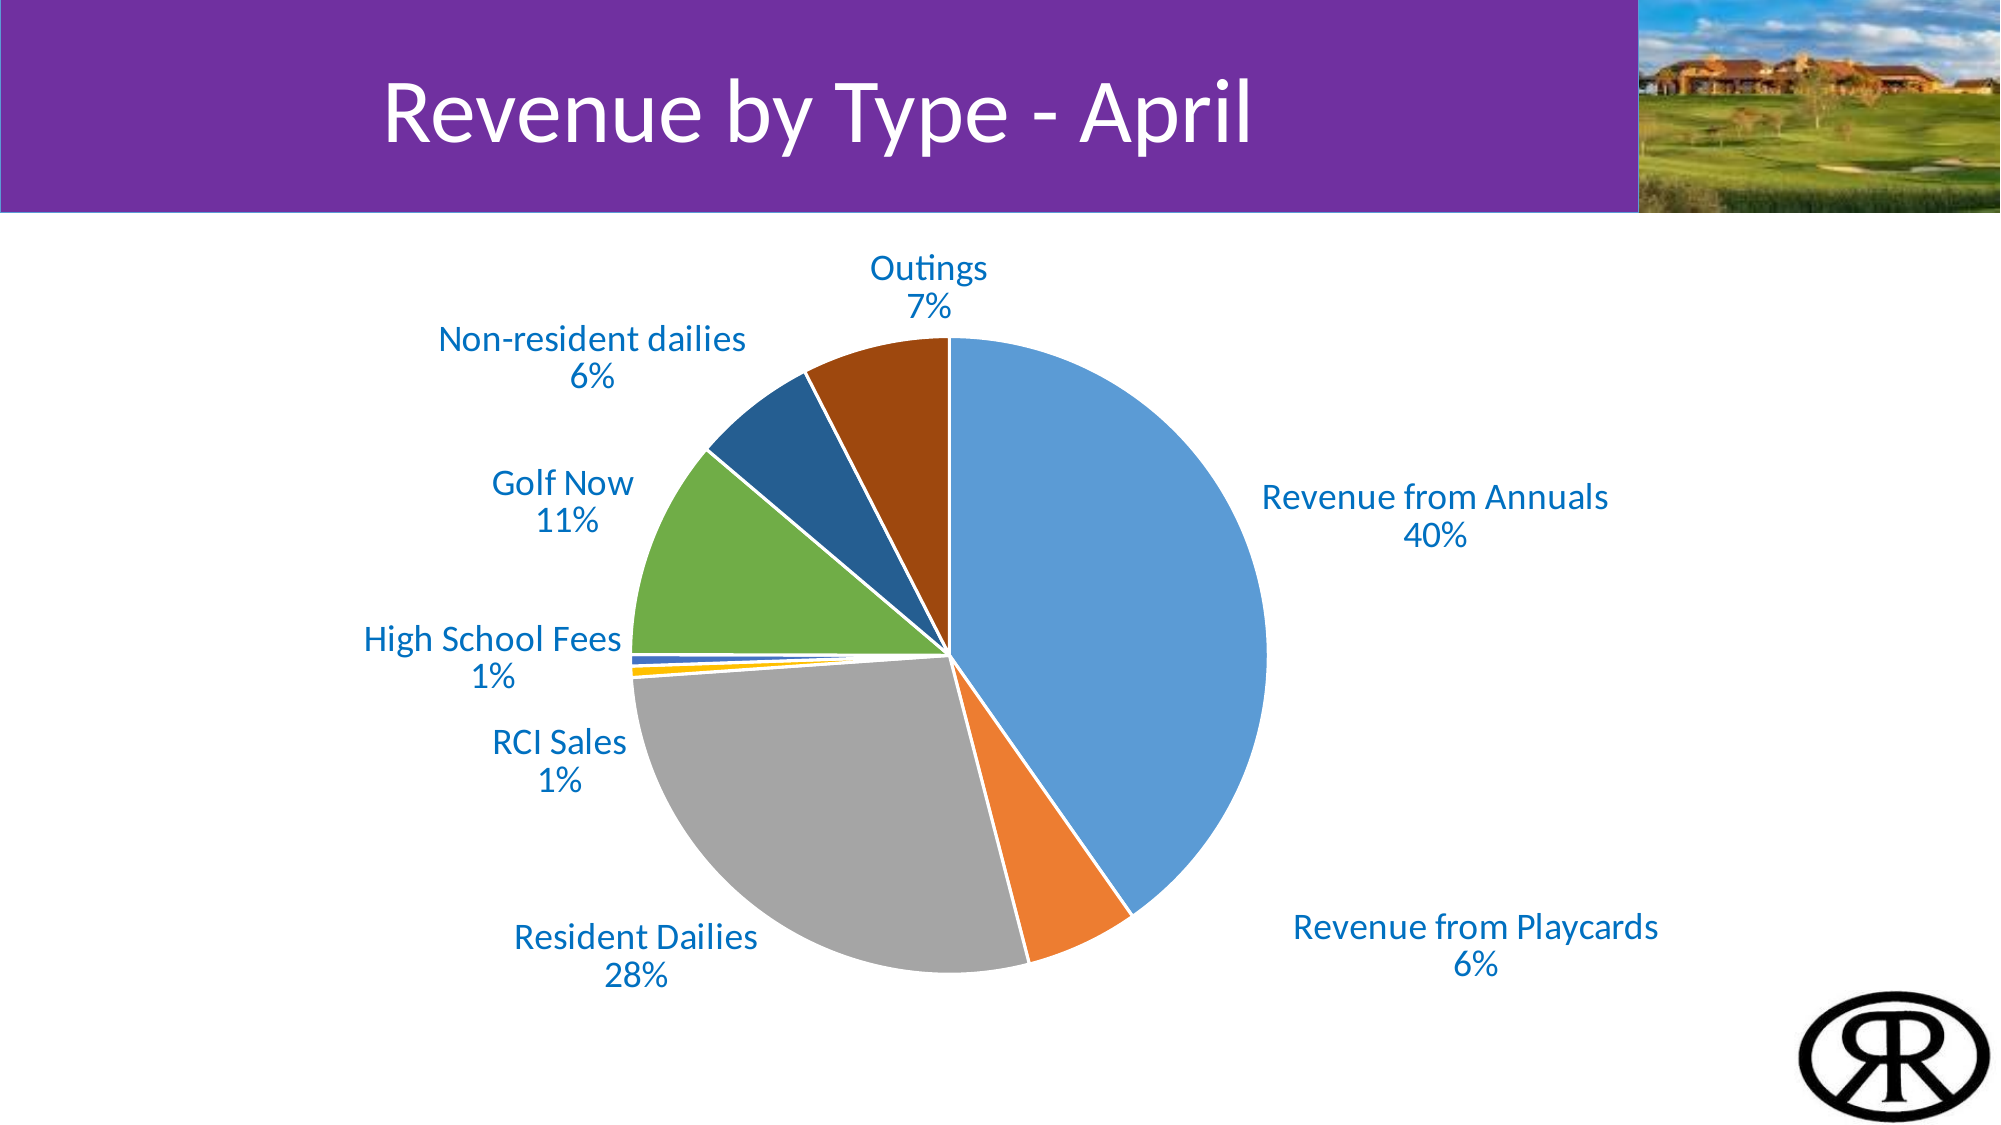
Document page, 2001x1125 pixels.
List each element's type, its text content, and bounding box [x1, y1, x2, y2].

text_box Revenue by Type - April [0, 0, 1638, 213]
chart [91, 241, 1888, 1058]
picture [1786, 990, 2000, 1125]
picture [1638, 0, 2000, 213]
